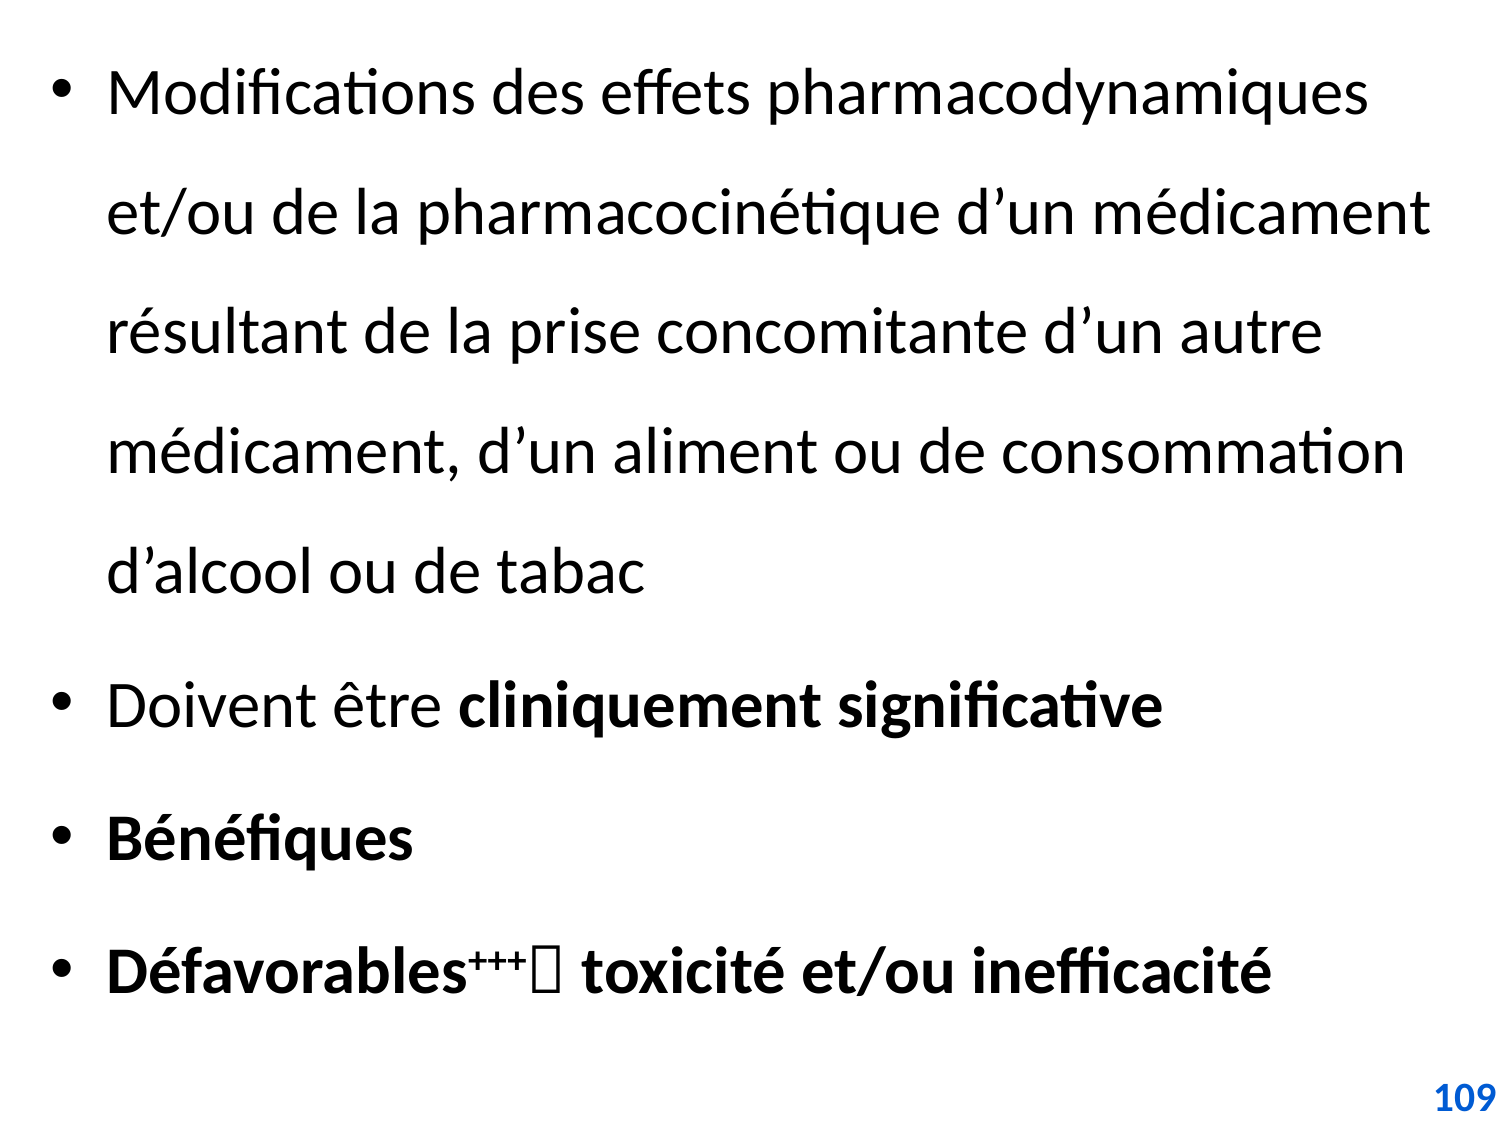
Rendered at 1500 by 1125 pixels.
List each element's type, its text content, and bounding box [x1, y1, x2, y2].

slide_number 109 [1161, 1065, 1500, 1125]
list Modifications des effets pharmacodynamiques et/ou de la pharmacocinétique d’un médicament résultant de la prise concomitante d’un autre médicament, d’un aliment ou de consommation d’alcool ou de tabac Doivent être cliniquement significative Bénéfiques Défavorables+++ toxicité et/ou inefficacité [34, 0, 1500, 801]
